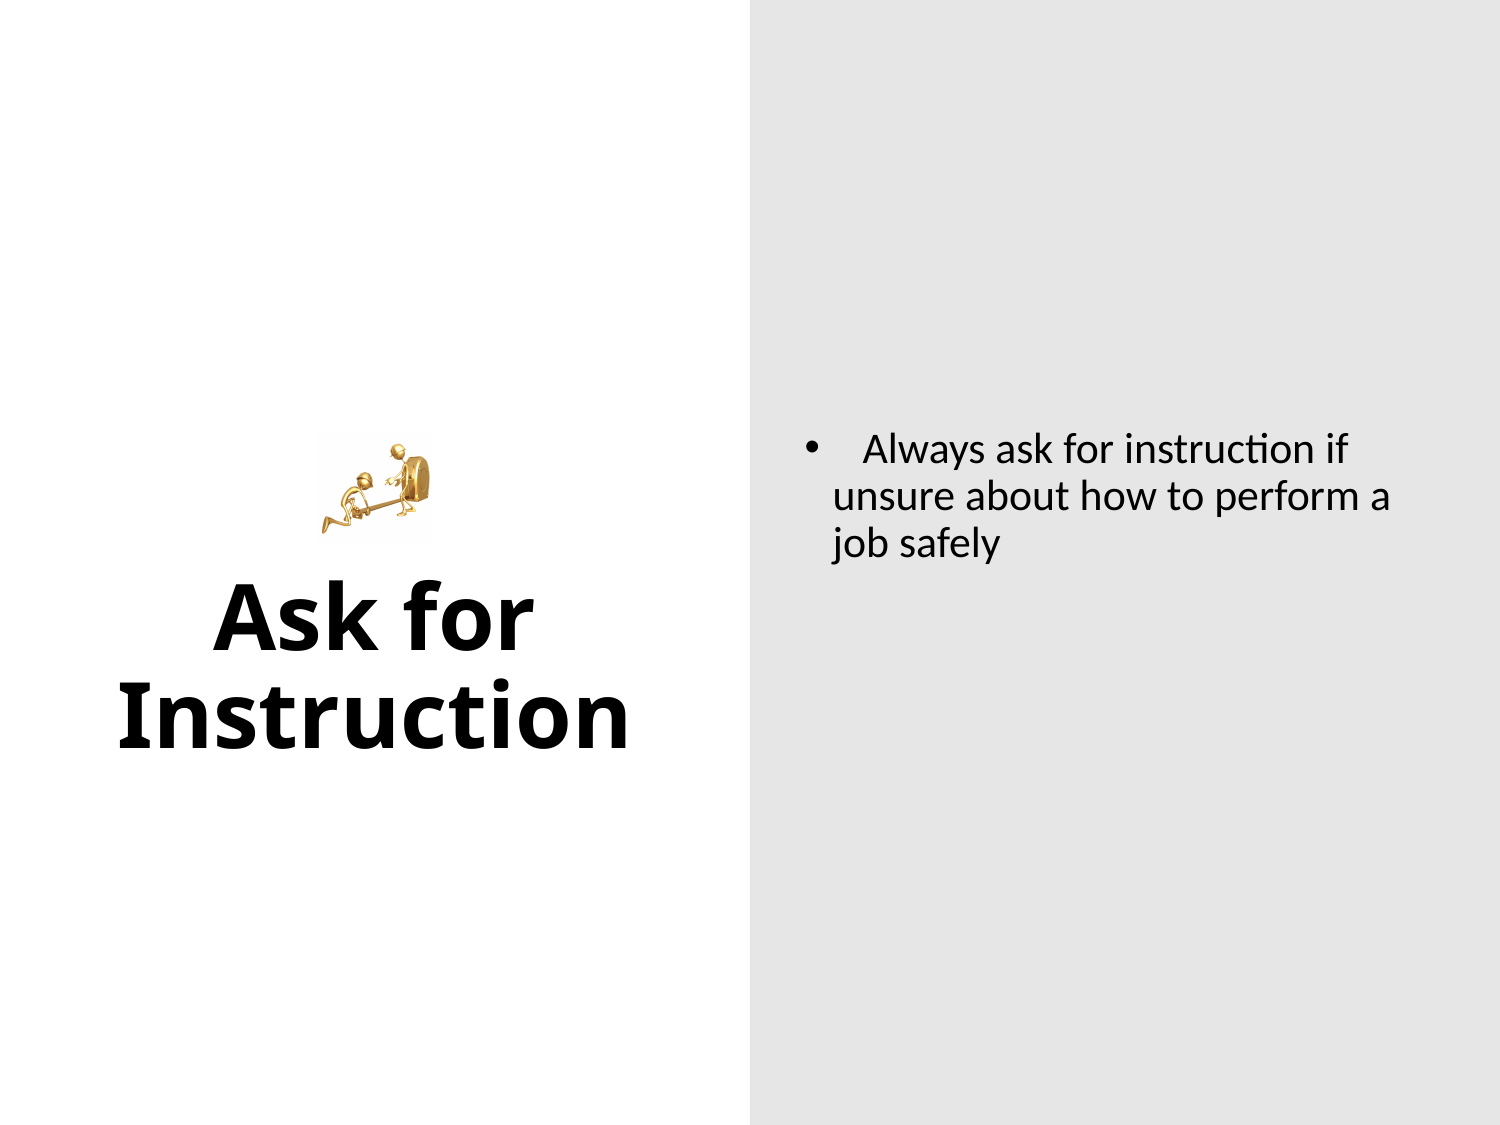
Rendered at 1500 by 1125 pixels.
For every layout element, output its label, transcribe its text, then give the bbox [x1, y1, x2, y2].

picture [318, 431, 432, 545]
list Always ask for instruction if unsure about how to perform a job safely [789, 105, 1437, 1014]
text_box Ask for Instruction [79, 563, 671, 1014]
text_box [749, 0, 1500, 1125]
